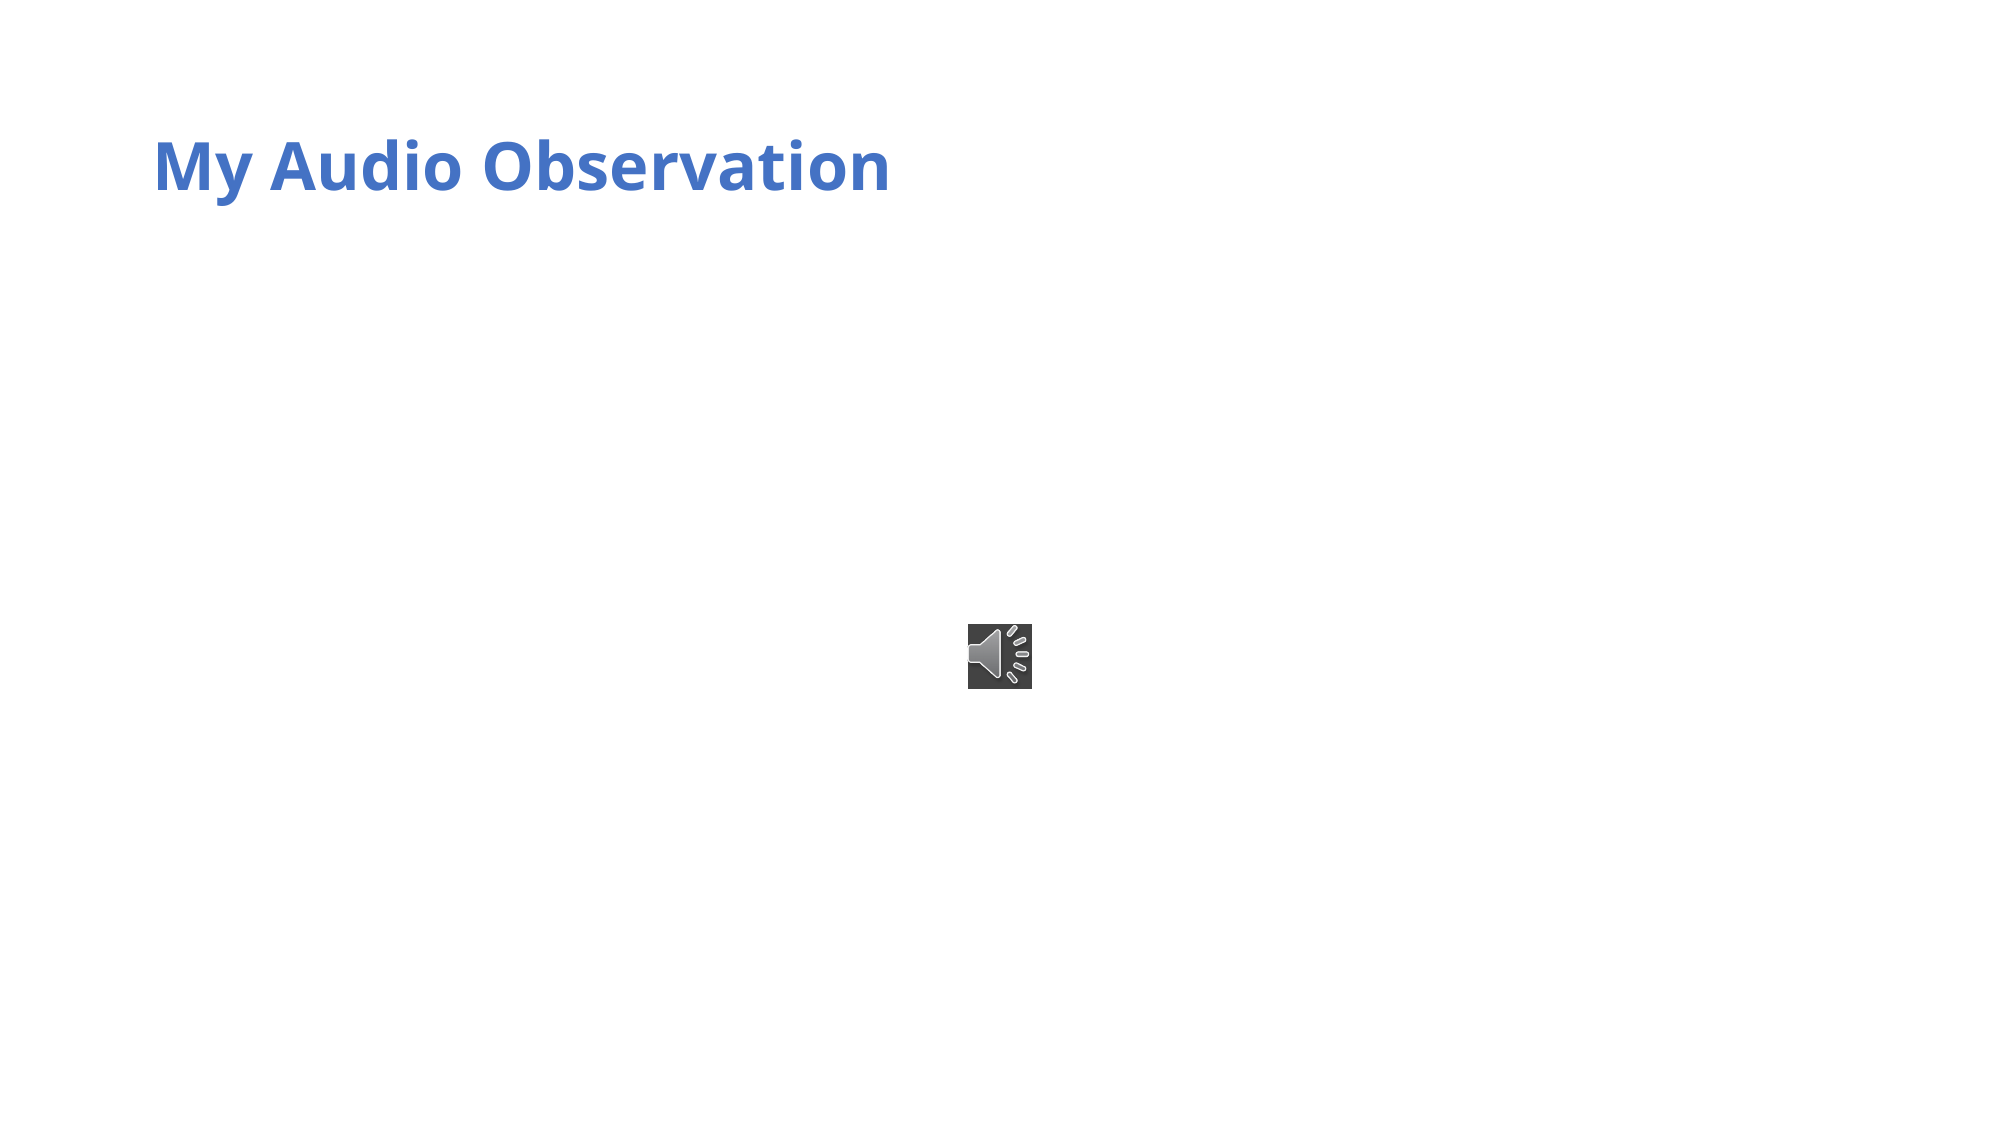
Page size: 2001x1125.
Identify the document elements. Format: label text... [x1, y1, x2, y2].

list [966, 622, 1034, 690]
title My Audio Observation [137, 59, 1863, 278]
